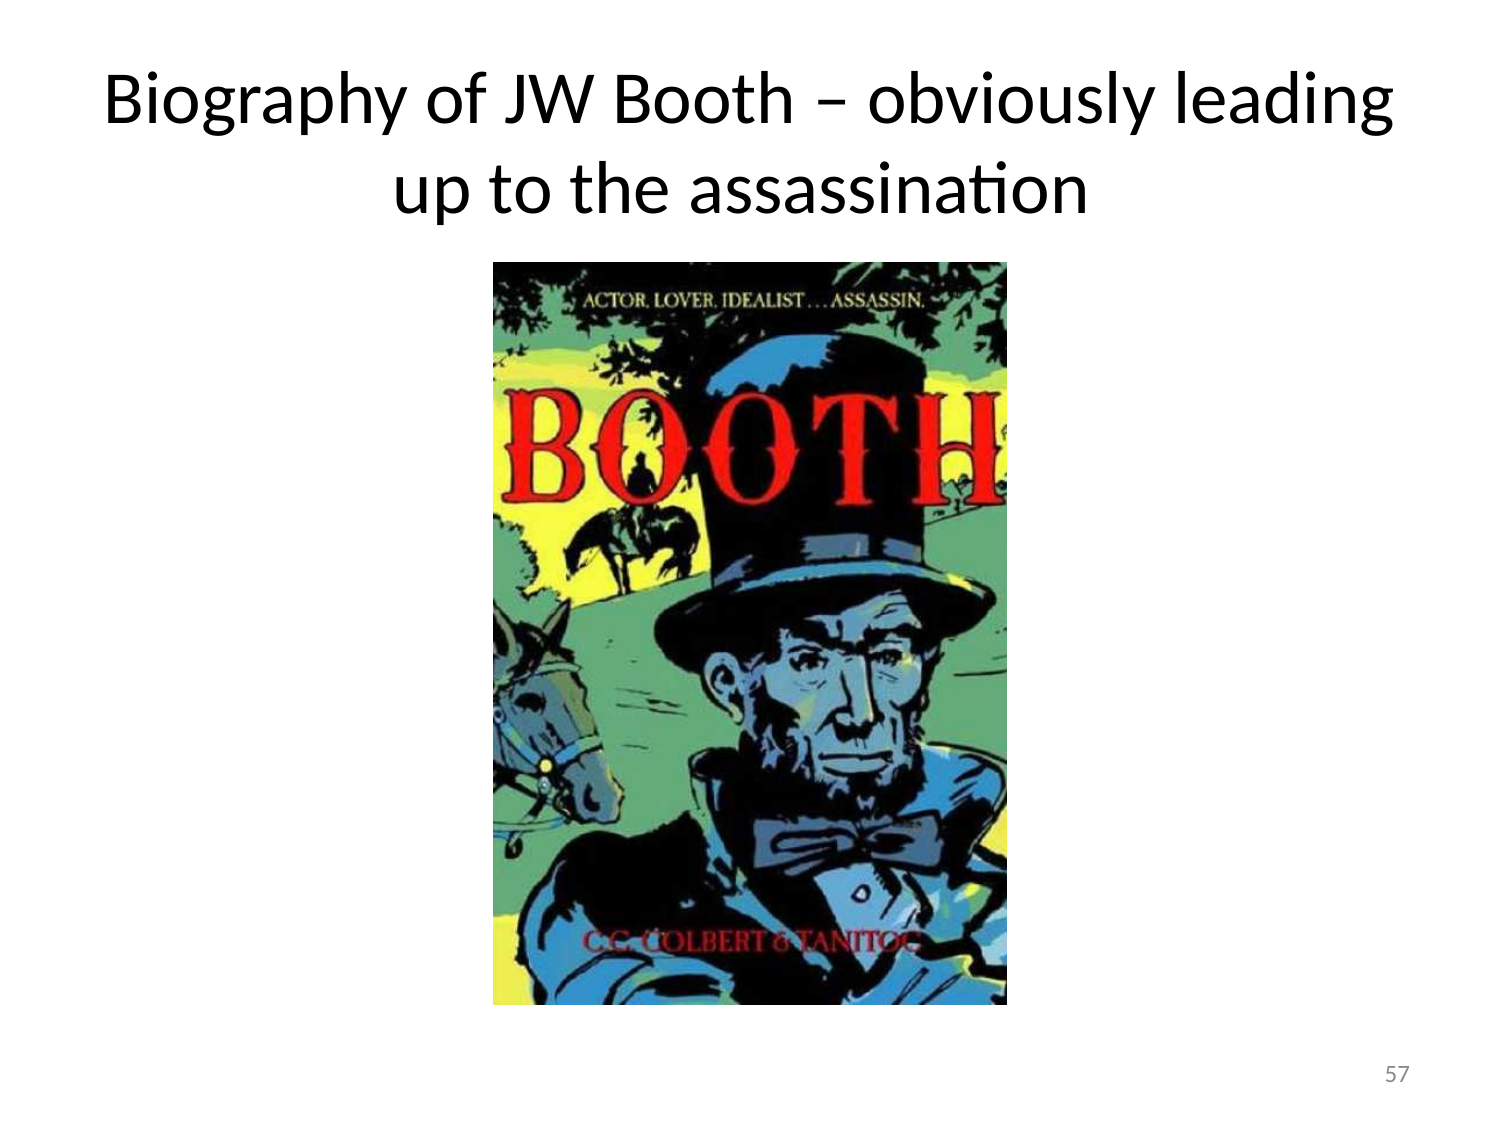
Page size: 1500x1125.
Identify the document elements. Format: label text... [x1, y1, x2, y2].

slide_number 57 [1074, 1042, 1425, 1103]
title Biography of JW Booth – obviously leading up to the assassination [75, 45, 1425, 233]
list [493, 262, 1007, 1006]
